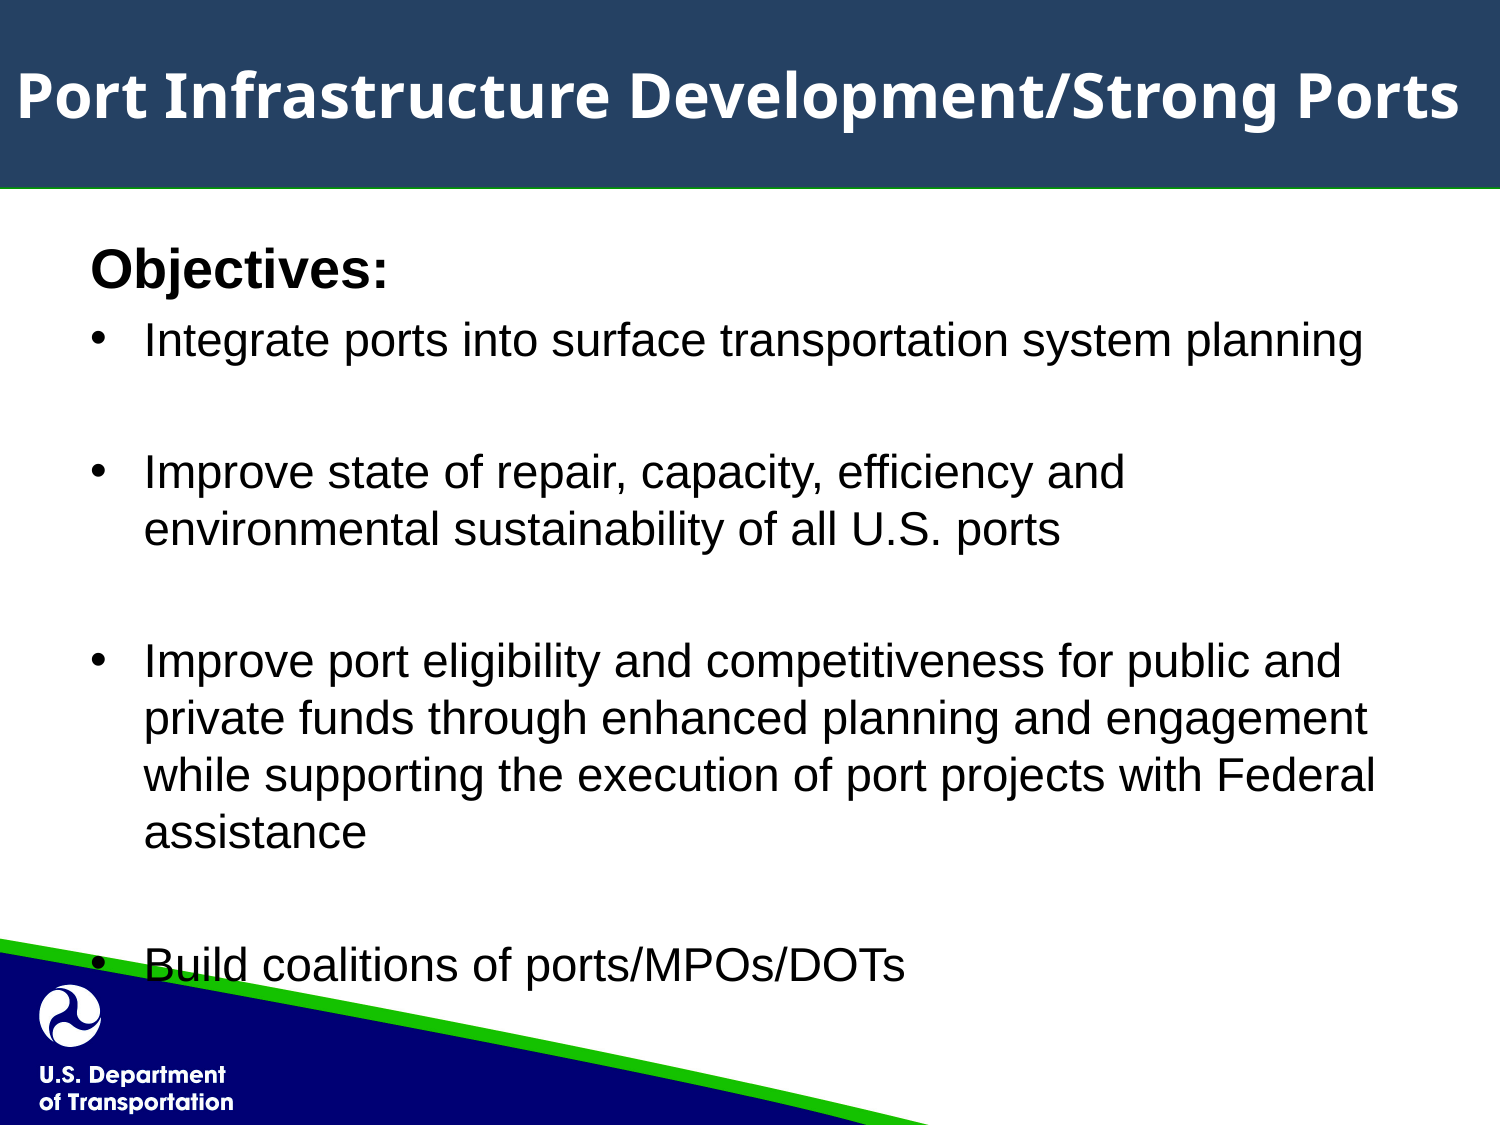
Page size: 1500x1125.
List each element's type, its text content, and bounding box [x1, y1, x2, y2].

picture [0, 189, 1500, 1125]
title Port Infrastructure Development/Strong Ports [0, 0, 1500, 188]
list Objectives: Integrate ports into surface transportation system planning Improve state of repair, capacity, efficiency and environmental sustainability of all U.S. ports Improve port eligibility and competitiveness for public and private funds through enhanced planning and engagement while supporting the execution of port projects with Federal assistance Build coalitions of ports/MPOs/DOTs [75, 224, 1425, 1005]
